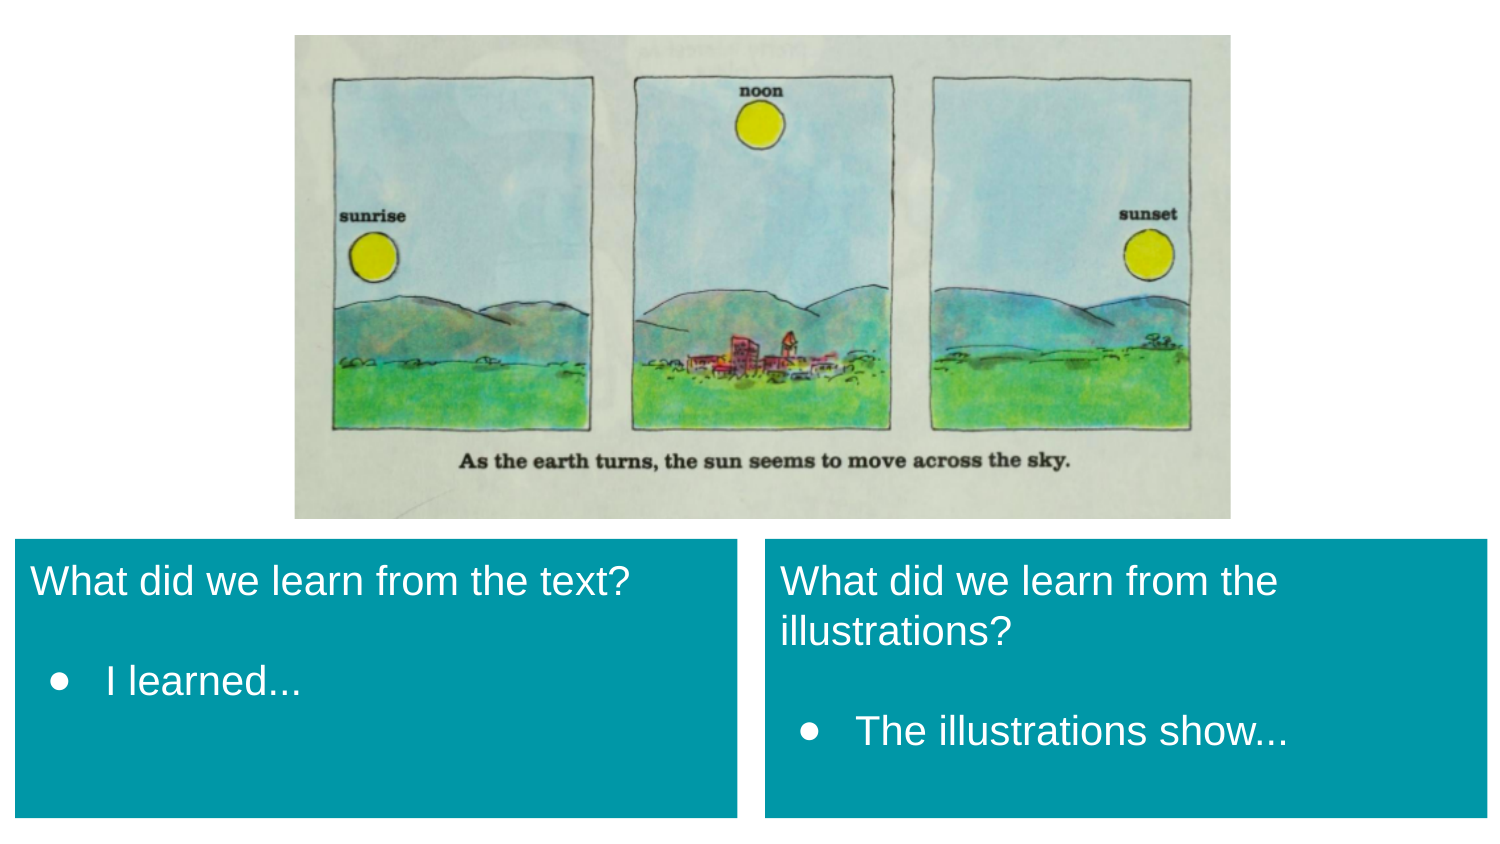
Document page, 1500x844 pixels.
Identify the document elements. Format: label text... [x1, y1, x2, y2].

picture [294, 35, 1231, 519]
text_box What did we learn from the text? I learned... [15, 538, 738, 819]
text_box What did we learn from the illustrations? The illustrations show... [765, 538, 1488, 819]
